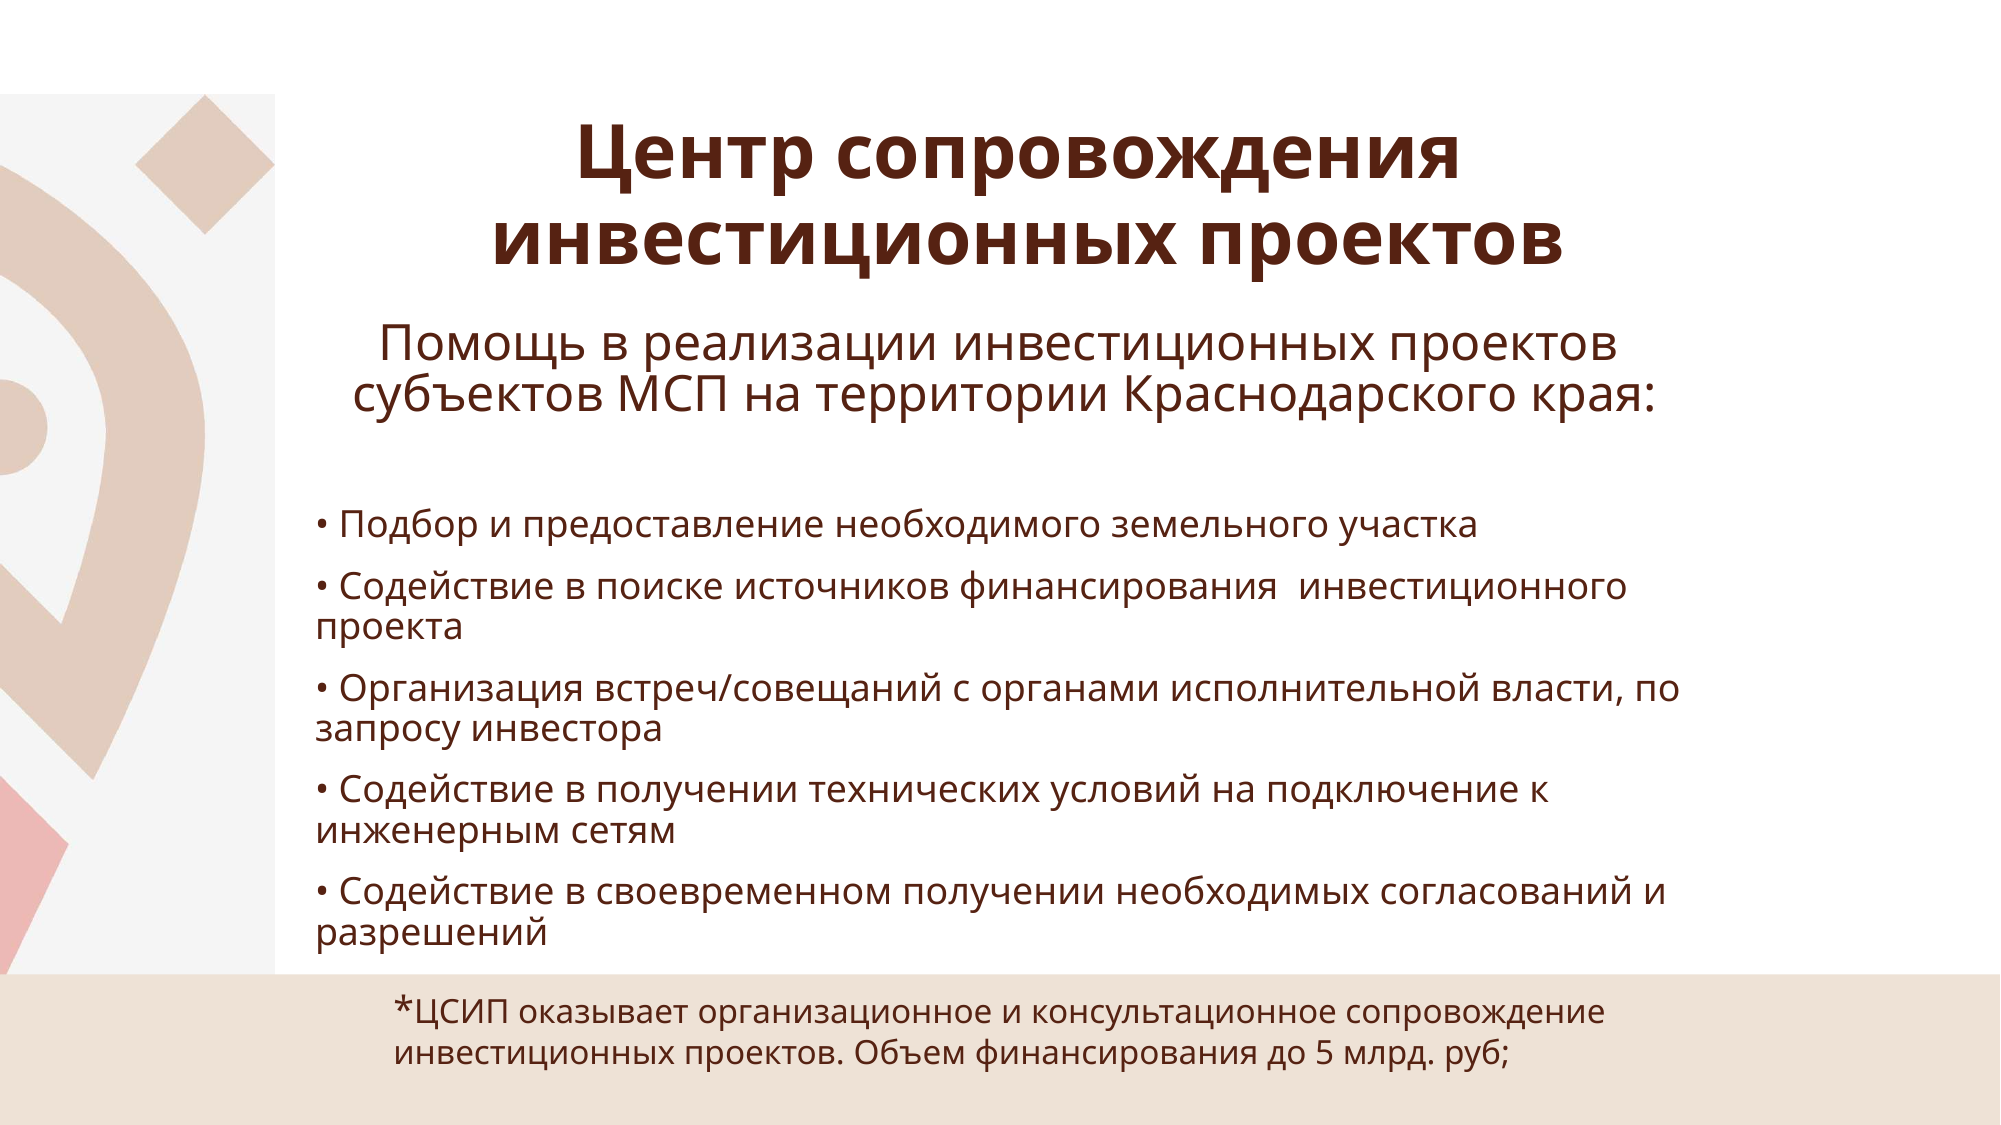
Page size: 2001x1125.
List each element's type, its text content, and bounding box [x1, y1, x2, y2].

text_box Помощь в реализации инвестиционных проектов субъектов МСП на территории Краснодарского края: [275, 278, 1738, 429]
picture [0, 94, 275, 987]
title Центр сопровождения инвестиционных проектов [137, 60, 1920, 291]
text_box *ЦСИП оказывает организационное и консультационное сопровождение инвестиционных проектов. Объем финансирования до 5 млрд. руб; [378, 978, 1782, 1124]
subtitle • Подбор и предоставление необходимого земельного участка • Содействие в поиске источников финансирования инвестиционного проекта • Организация встреч/совещаний с органами исполнительной власти, по запросу инвестора • Содействие в получении технических условий на подключение к инженерным сетям • Содействие в своевременном получении необходимых согласований и разрешений [300, 498, 1792, 966]
text_box [0, 973, 2000, 1125]
